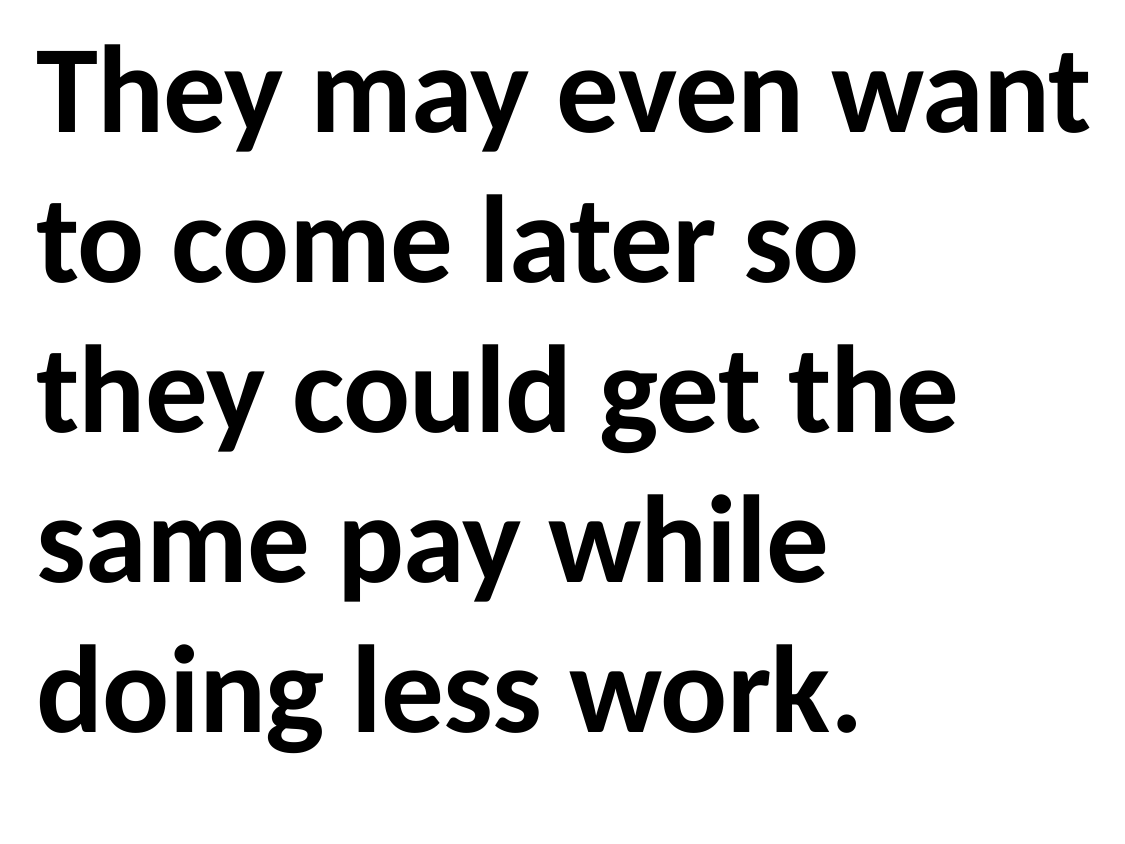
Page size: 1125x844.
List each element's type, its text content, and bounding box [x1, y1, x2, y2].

text_box They may even want to come later so they could get the same pay while doing less work. [21, 0, 1122, 765]
